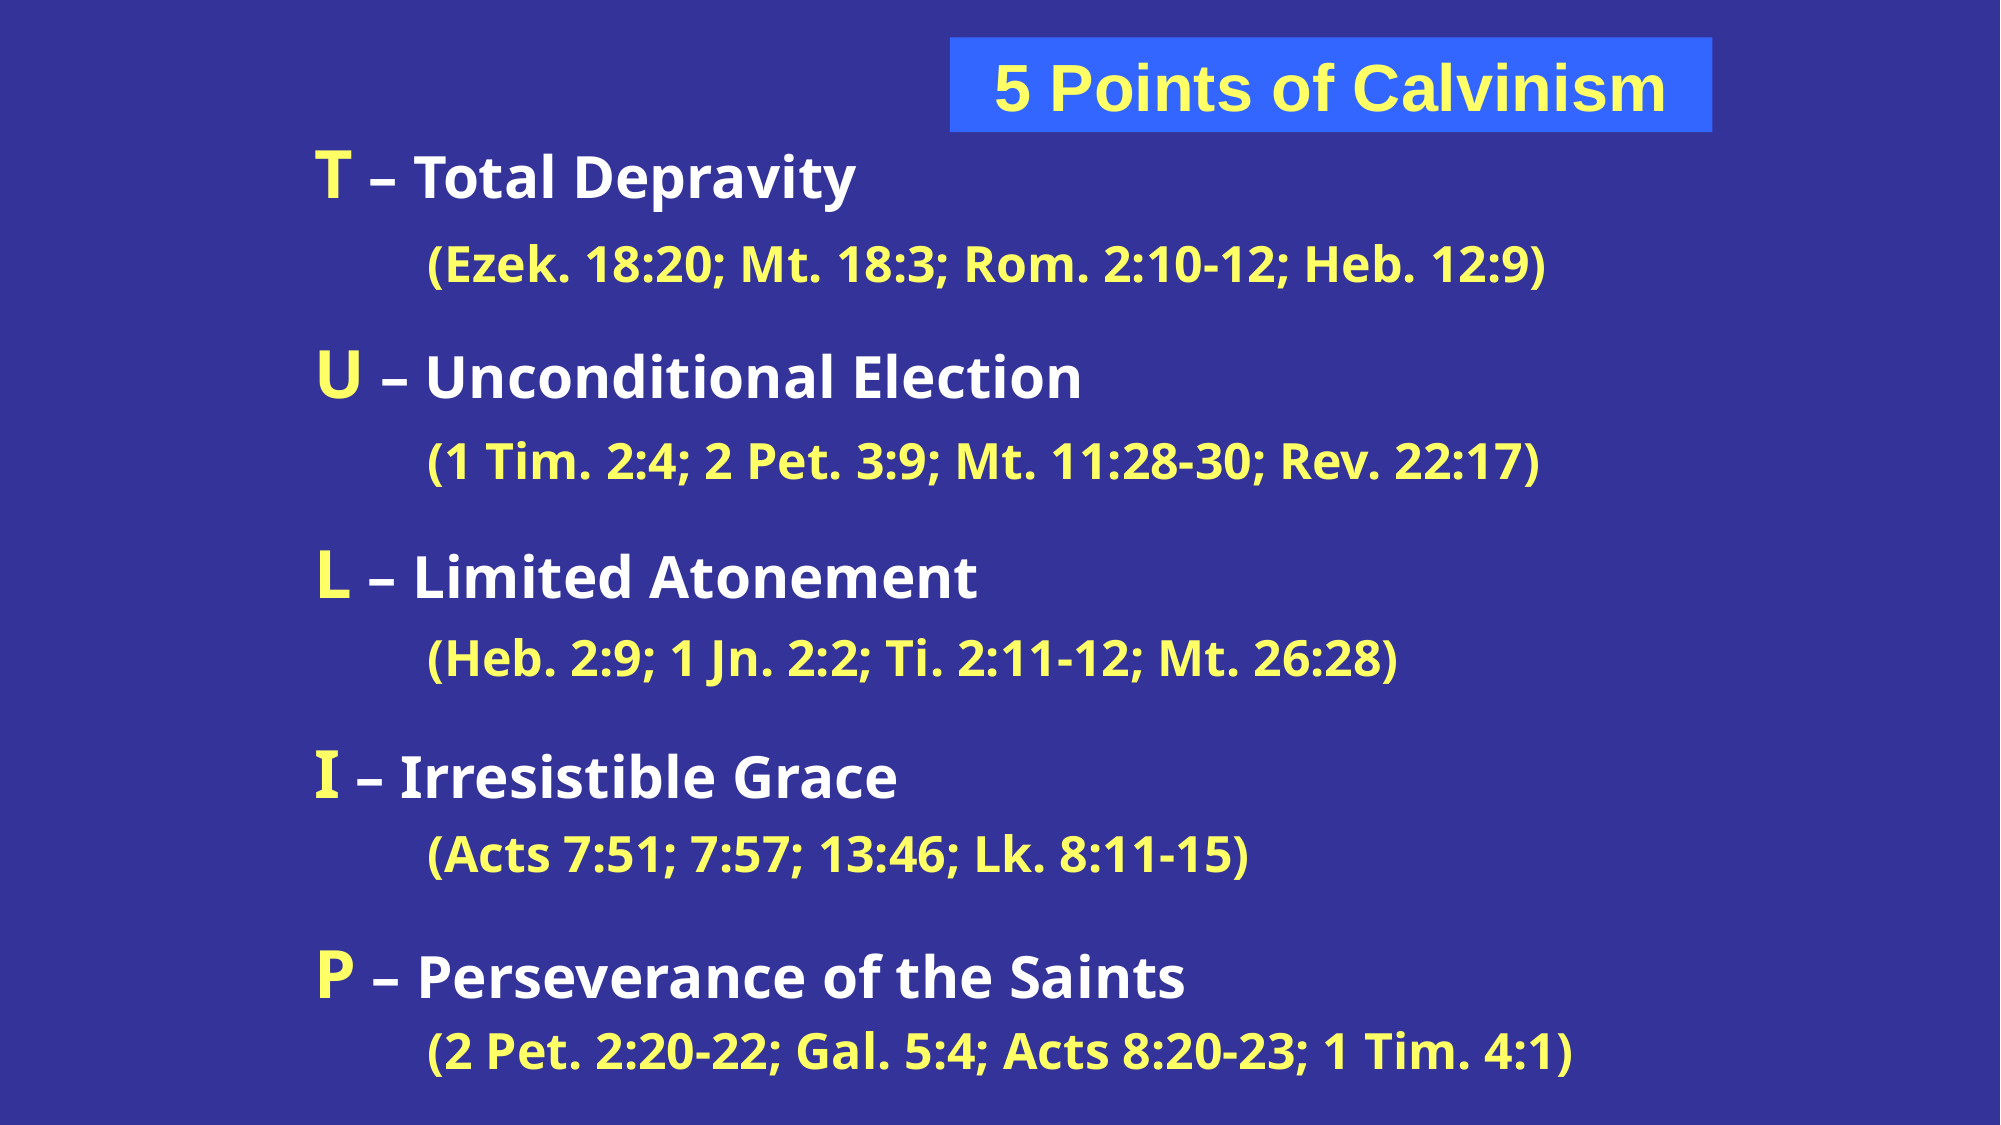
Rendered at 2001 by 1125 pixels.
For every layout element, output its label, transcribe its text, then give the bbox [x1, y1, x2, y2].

text_box P – Perseverance of the Saints [300, 924, 1538, 1020]
text_box (1 Tim. 2:4; 2 Pet. 3:9; Mt. 11:28-30; Rev. 22:17) [412, 421, 1688, 497]
text_box T – Total Depravity [299, 124, 1125, 220]
text_box (2 Pet. 2:20-22; Gal. 5:4; Acts 8:20-23; 1 Tim. 4:1) [412, 1012, 1688, 1088]
text_box (Ezek. 18:20; Mt. 18:3; Rom. 2:10-12; Heb. 12:9) [412, 224, 1688, 300]
text_box L – Limited Atonement [299, 524, 1125, 620]
text_box U – Unconditional Election [300, 324, 1550, 420]
text_box (Heb. 2:9; 1 Jn. 2:2; Ti. 2:11-12; Mt. 26:28) [412, 618, 1688, 694]
text_box I – Irresistible Grace [299, 724, 1125, 820]
text_box 5 Points of Calvinism [949, 37, 1713, 133]
text_box (Acts 7:51; 7:57; 13:46; Lk. 8:11-15) [412, 815, 1688, 891]
